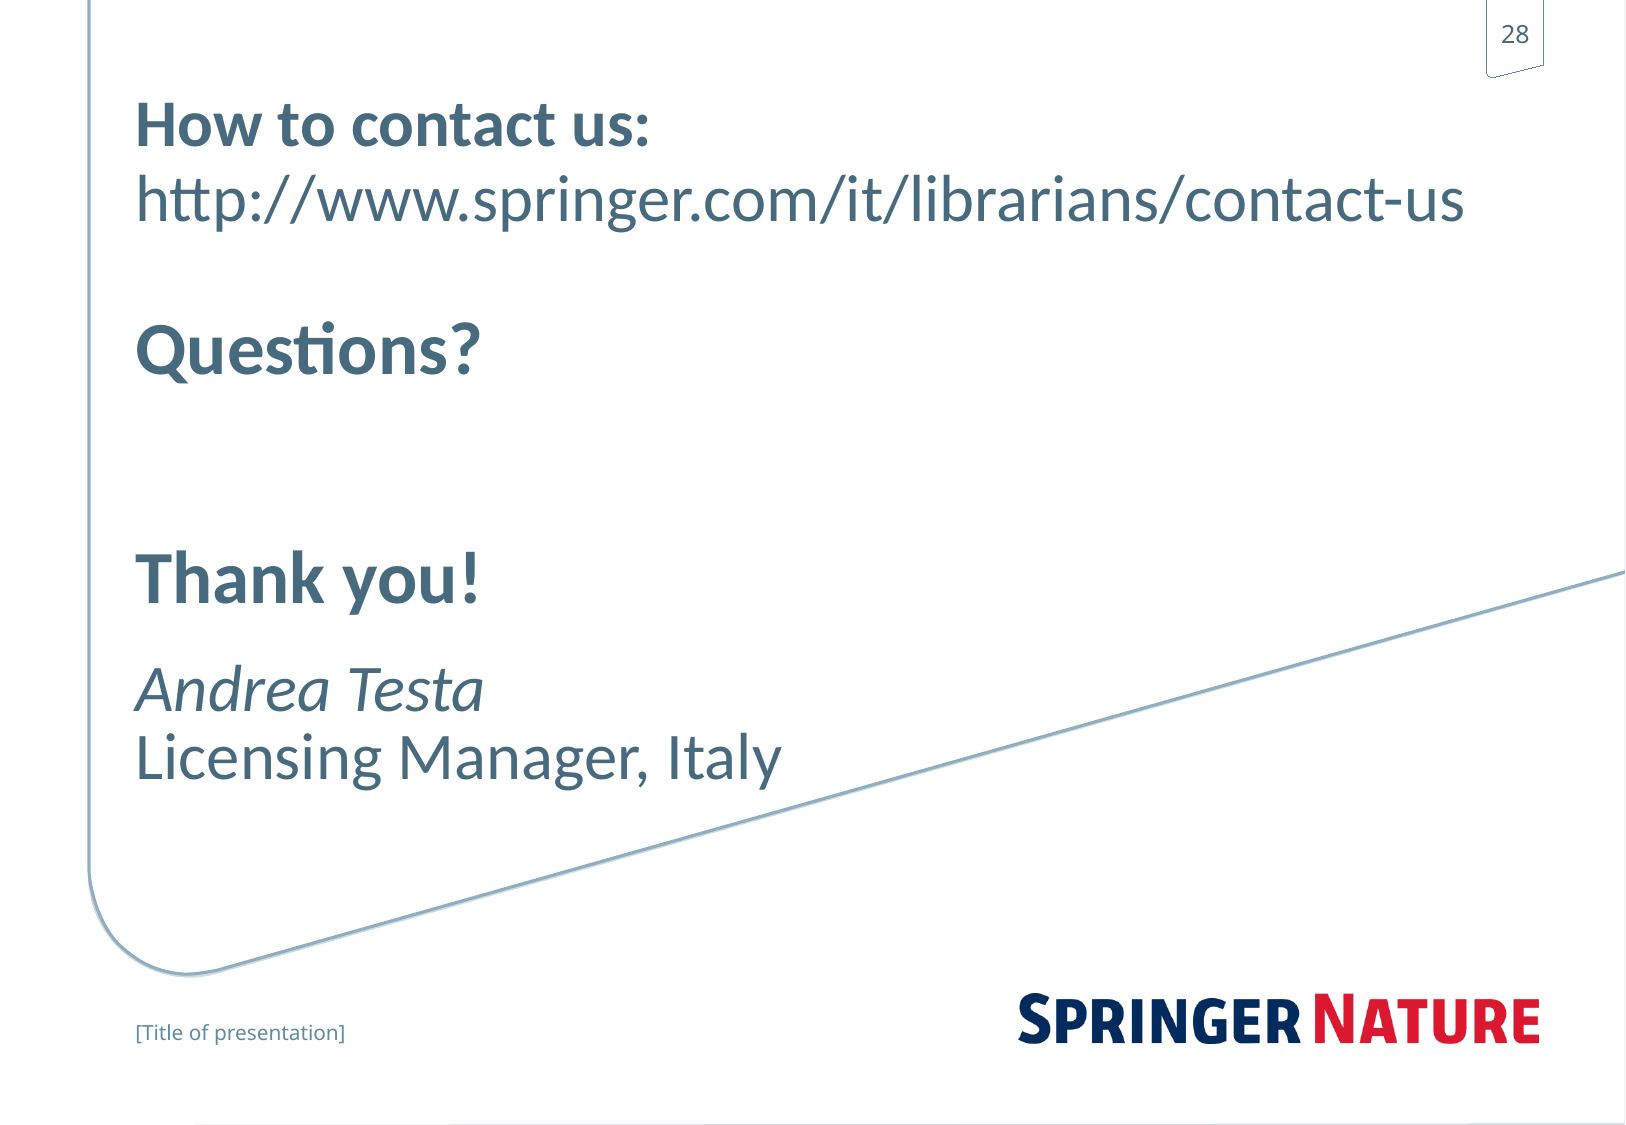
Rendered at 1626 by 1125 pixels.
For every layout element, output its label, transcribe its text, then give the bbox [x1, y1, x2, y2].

picture [1018, 993, 1539, 1044]
title How to contact us: http://www.springer.com/it/librarians/contact-us Questions? Thank you! Andrea Testa Licensing Manager, Italy [135, 92, 1487, 154]
